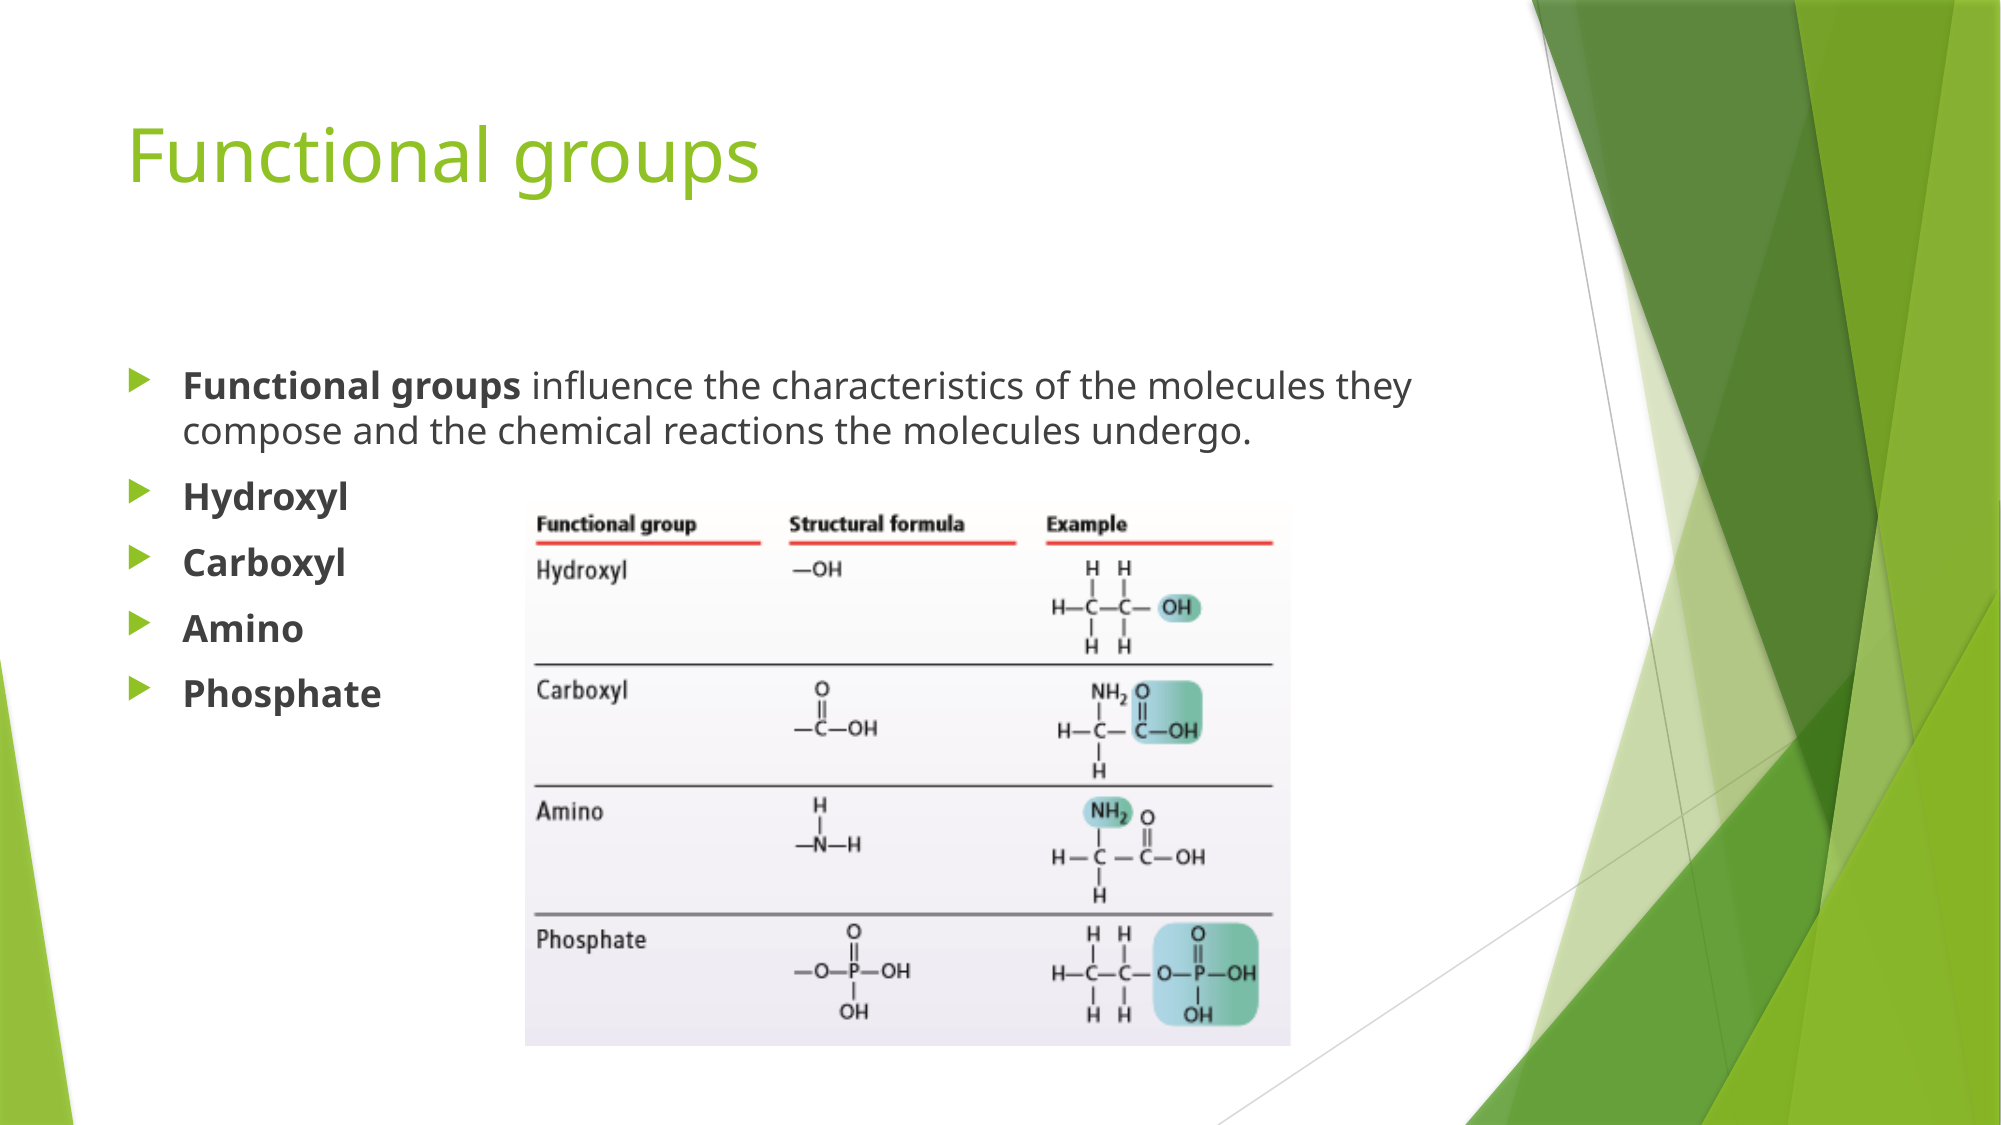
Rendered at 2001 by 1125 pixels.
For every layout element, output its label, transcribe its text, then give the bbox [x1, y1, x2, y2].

title Functional groups [111, 99, 1522, 317]
list Functional groups influence the characteristics of the molecules they compose and the chemical reactions the molecules undergo. Hydroxyl Carboxyl Amino Phosphate [111, 354, 1522, 992]
picture [524, 500, 1294, 1047]
